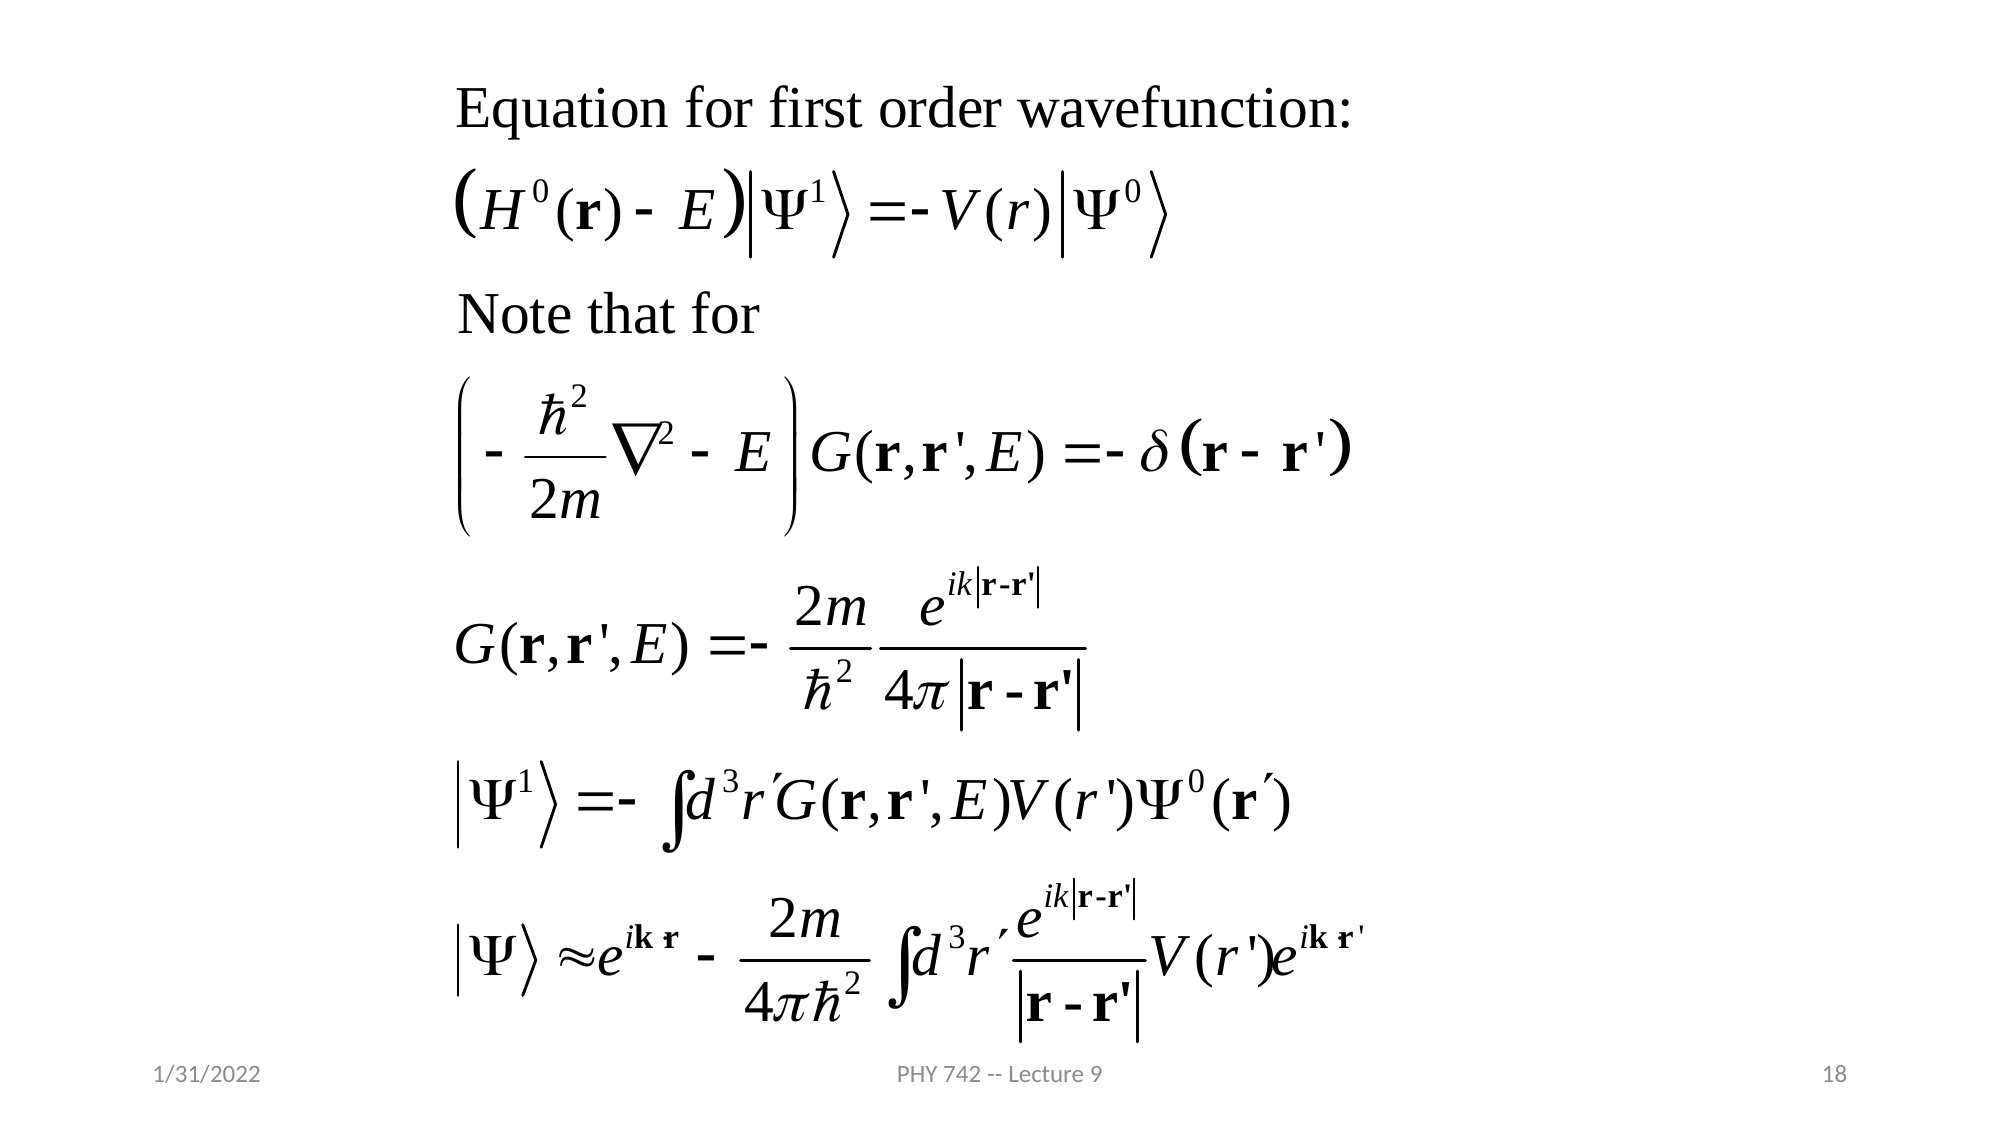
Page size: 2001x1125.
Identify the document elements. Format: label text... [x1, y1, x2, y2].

footer PHY 742 -- Lecture 9 [662, 1049, 1338, 1103]
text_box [449, 76, 1371, 1049]
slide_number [137, 1042, 588, 1103]
slide_number 18 [1412, 1042, 1863, 1103]
